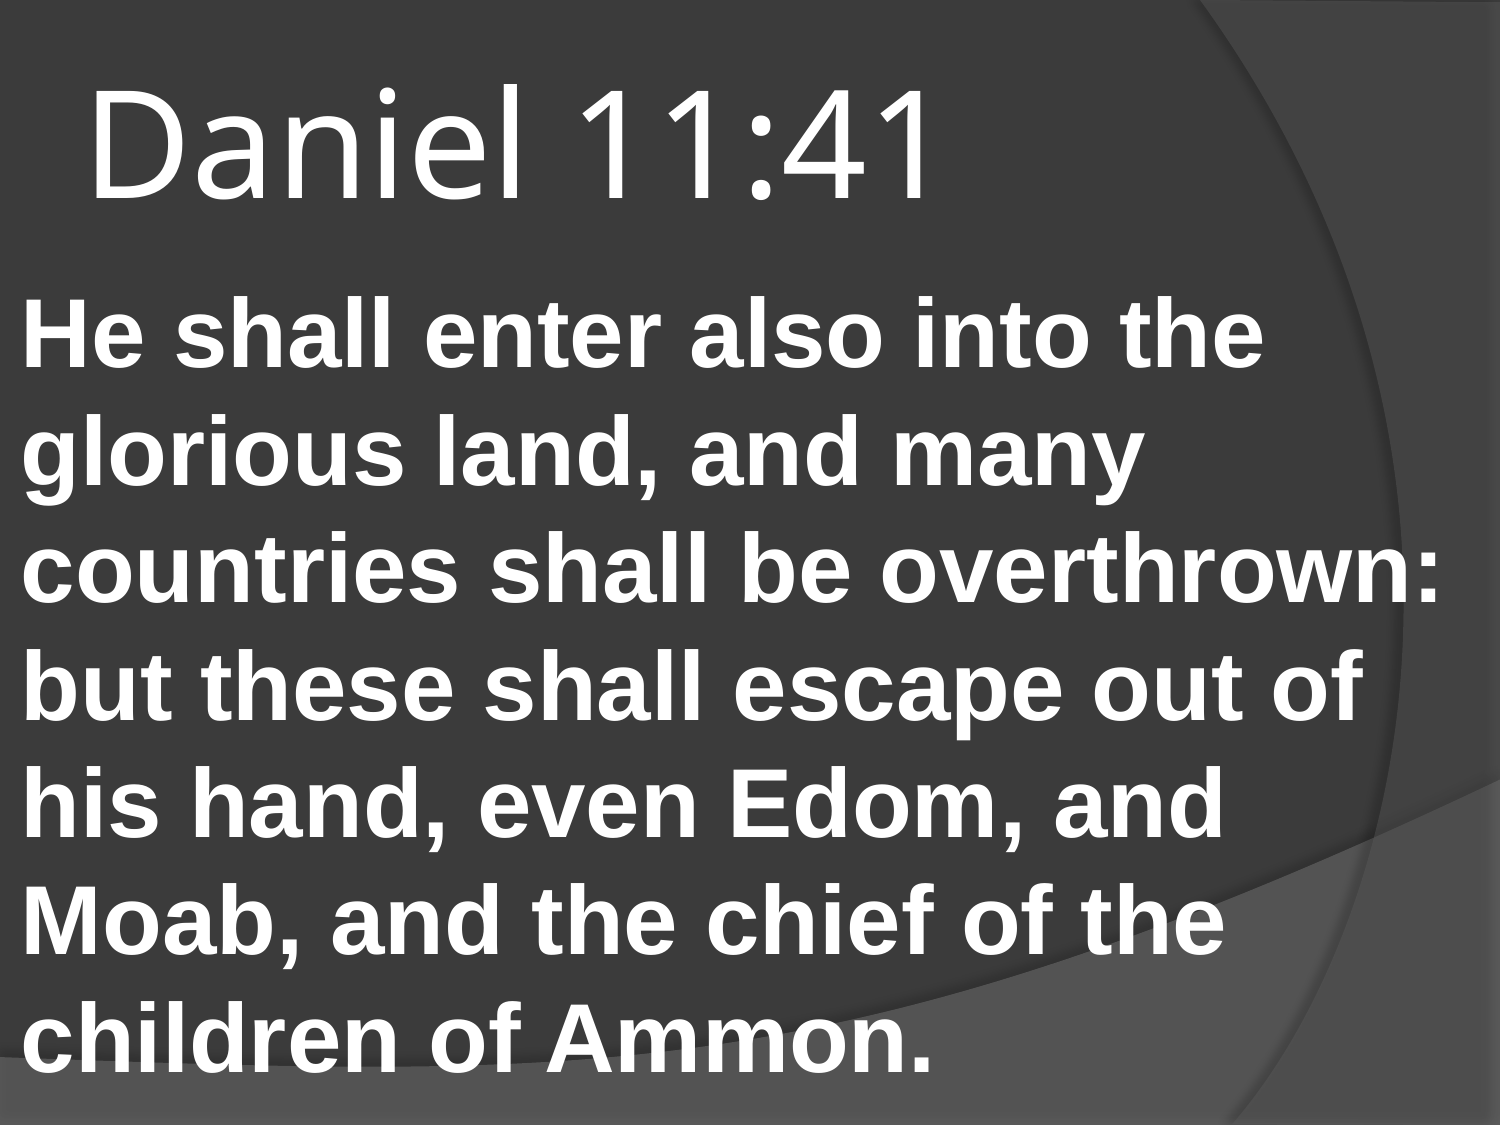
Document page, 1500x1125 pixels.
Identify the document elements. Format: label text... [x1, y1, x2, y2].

list He shall enter also into the glorious land, and many countries shall be overthrown: but these shall escape out of his hand, even Edom, and Moab, and the chief of the children of Ammon. [0, 262, 1488, 1125]
title Daniel 11:41 [75, 45, 1300, 233]
